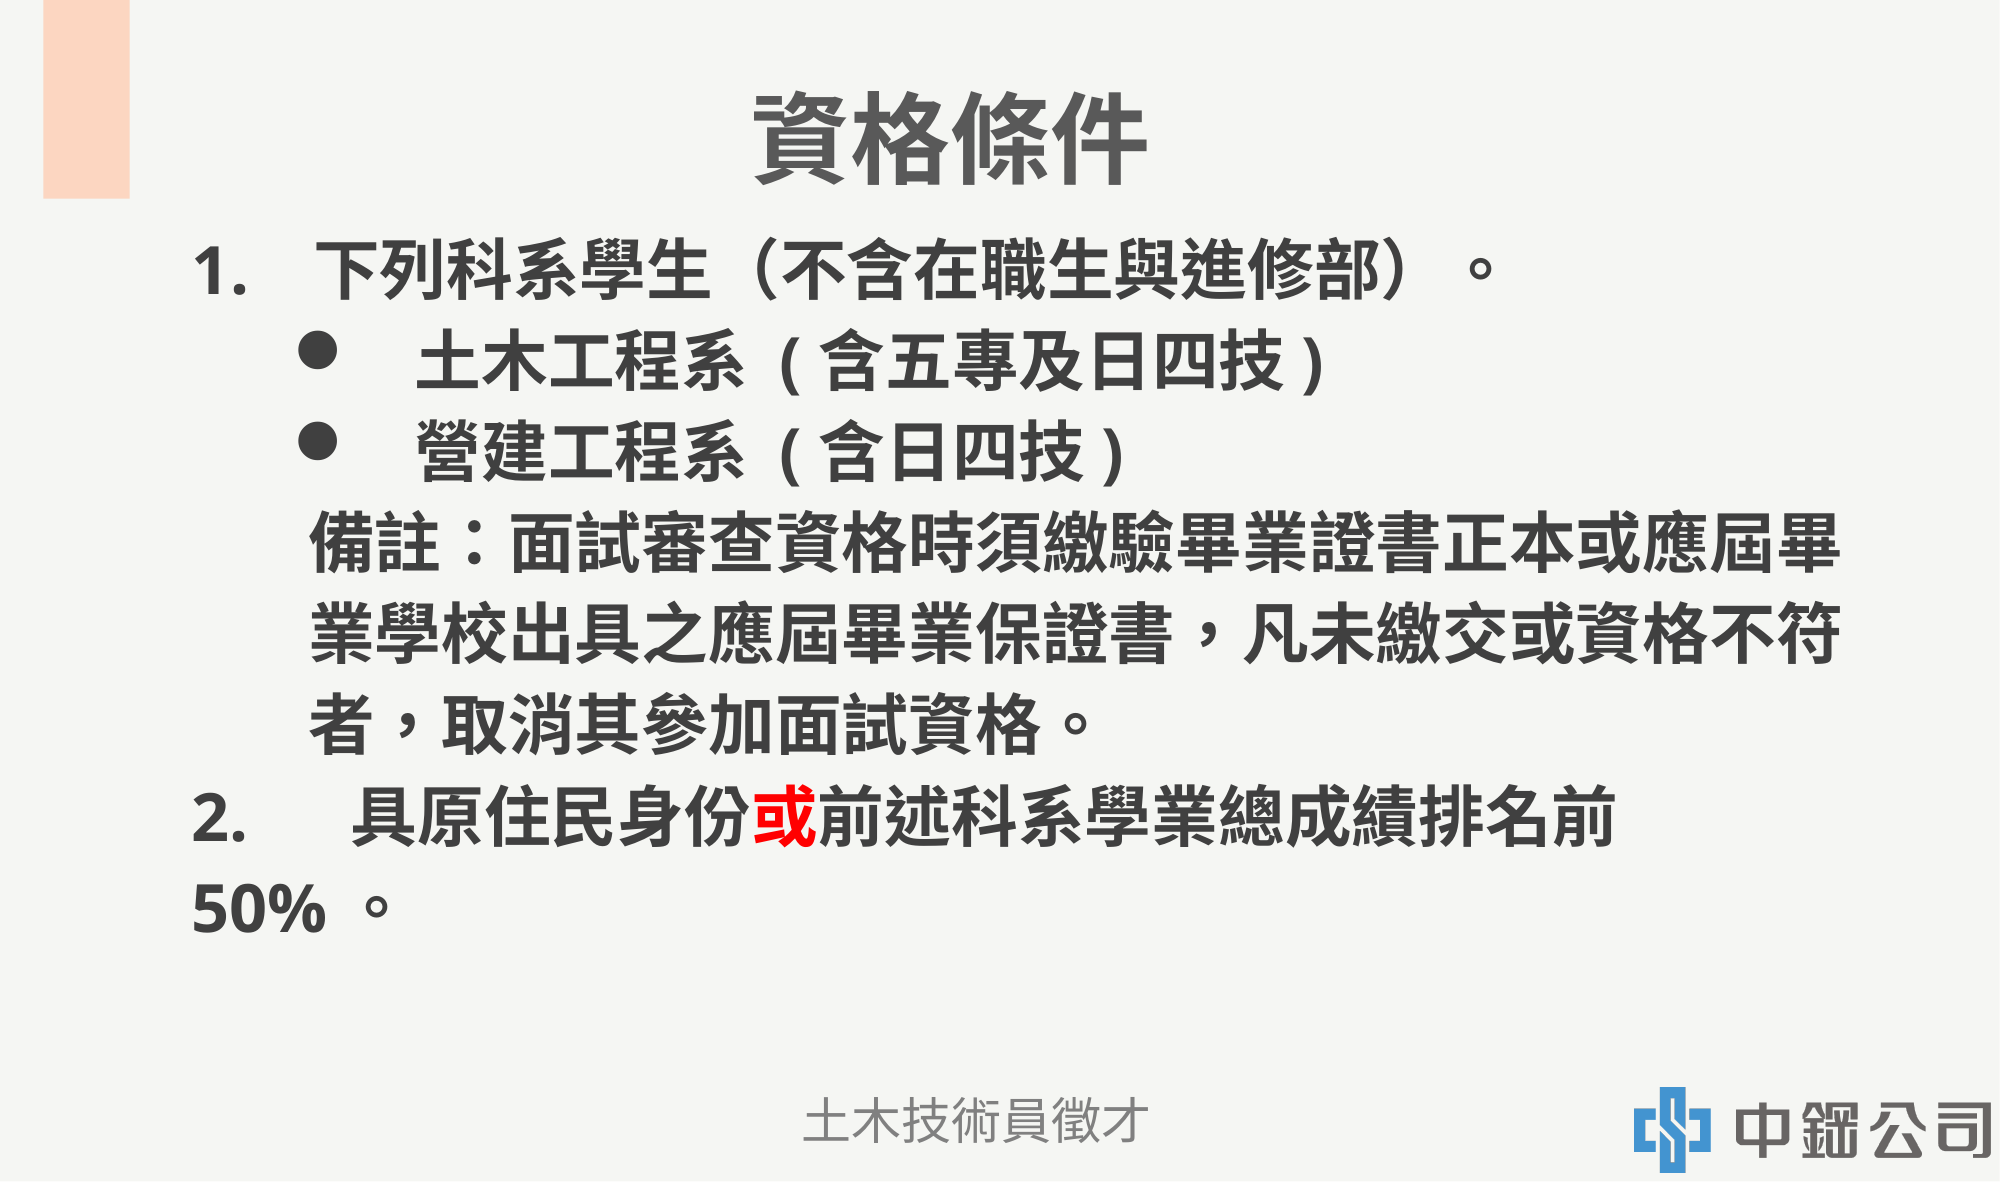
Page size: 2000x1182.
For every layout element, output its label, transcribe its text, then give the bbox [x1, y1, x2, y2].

text_box [42, 0, 131, 200]
text_box 下列科系學生（不含在職生與進修部）。 土木工程系 (含五專及日四技) 營建工程系 (含日四技) 備註：面試審查資格時須繳驗畢業證書正本或應屆畢業學校出具之應屆畢業保證書，凡未繳交或資格不符者，取消其參加面試資格。 2. 具原住民身份或前述科系學業總成績排名前50%。 [191, 216, 1847, 946]
picture [1634, 1087, 1991, 1173]
text_box 資格條件 [379, 69, 1521, 216]
